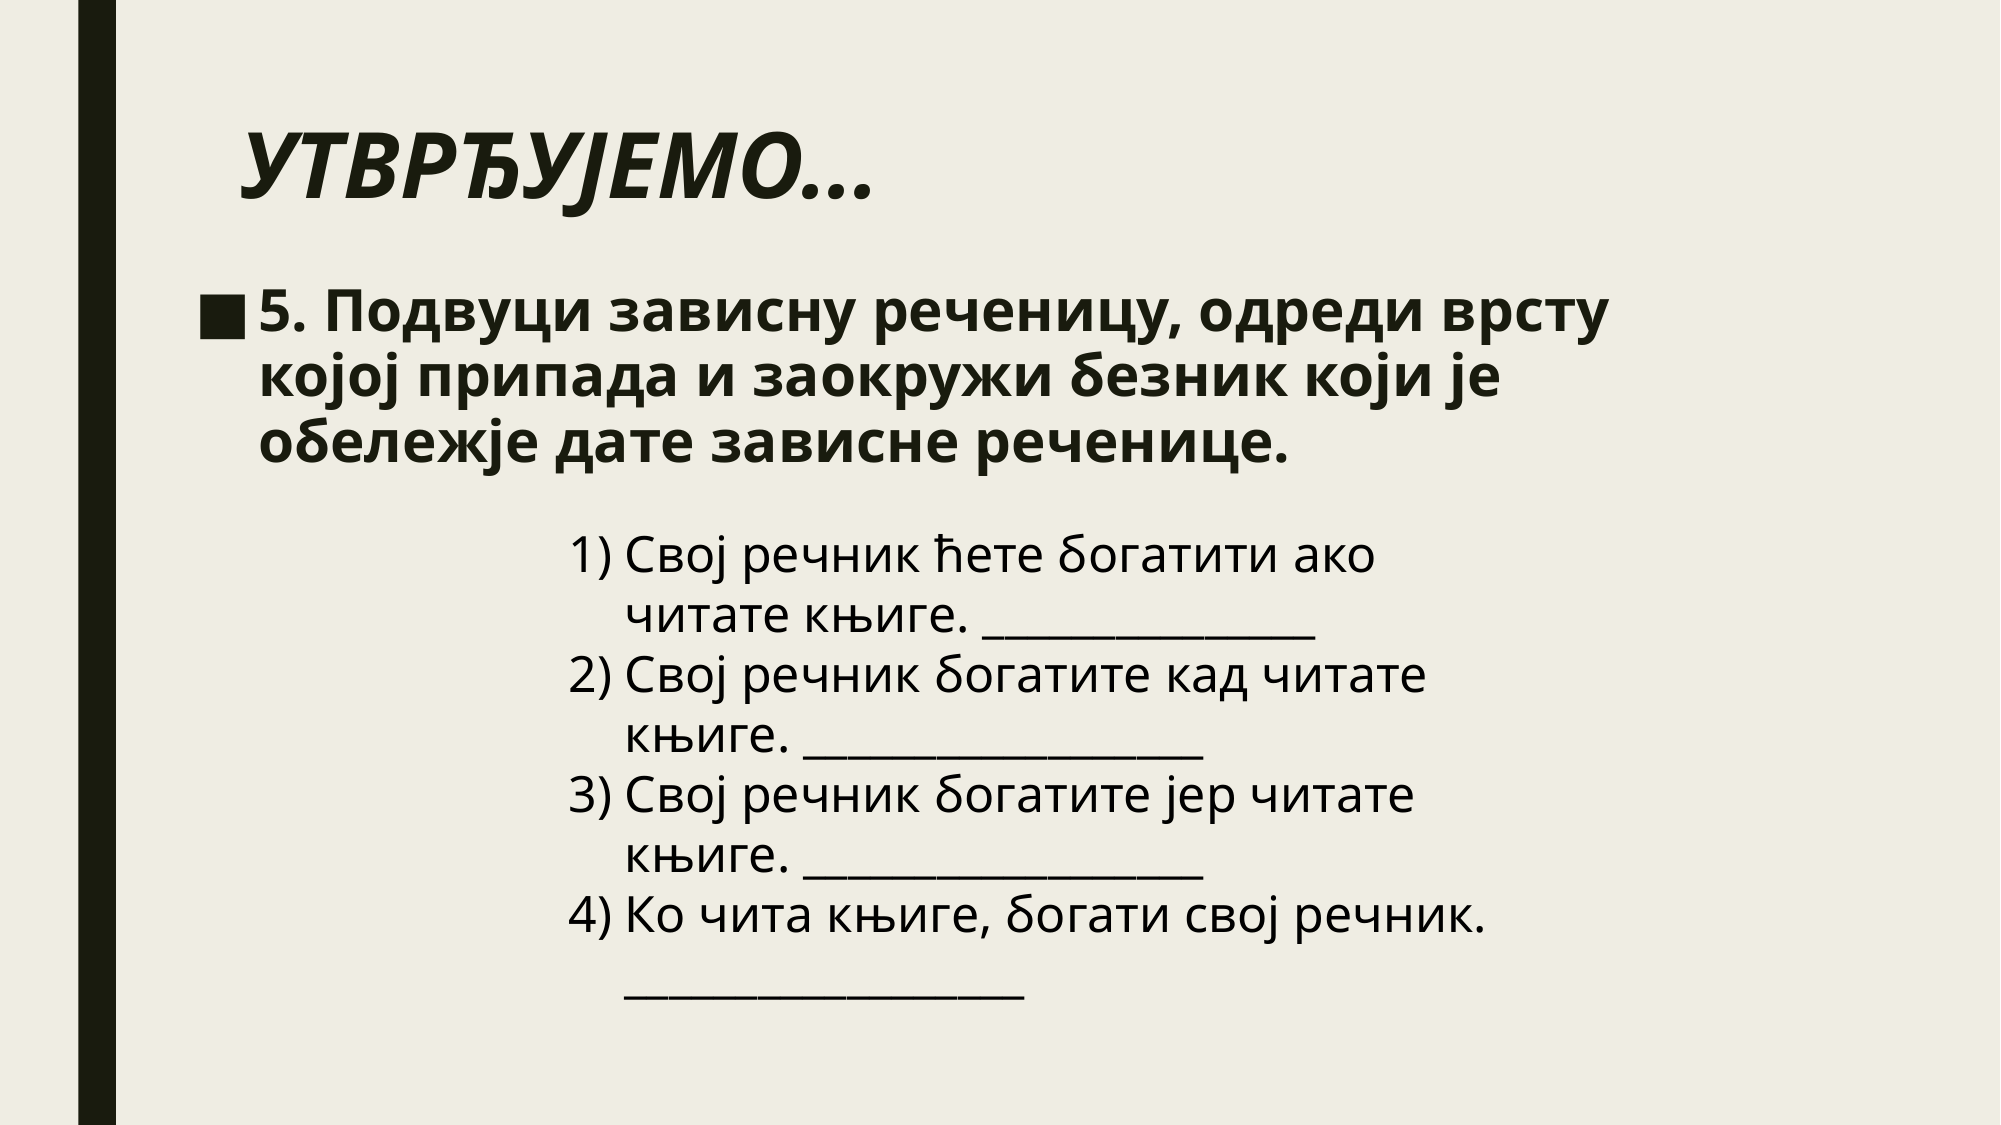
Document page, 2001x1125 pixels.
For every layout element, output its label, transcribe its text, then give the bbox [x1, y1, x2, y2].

list 5. Подвуци зависну реченицу, одреди врсту којој припада и заокружи безник који је обележје дате зависне реченице. [180, 271, 1756, 859]
title УТВРЂУЈЕМО... [225, 112, 1800, 357]
text_box Свој речник ћете богатити ако читате књиге. _______________ Свој речник богатите кад читате књиге. __________________ Свој речник богатите јер читате књиге. __________________ Ко чита књиге, богати свој речник. __________________ [553, 514, 1567, 1010]
